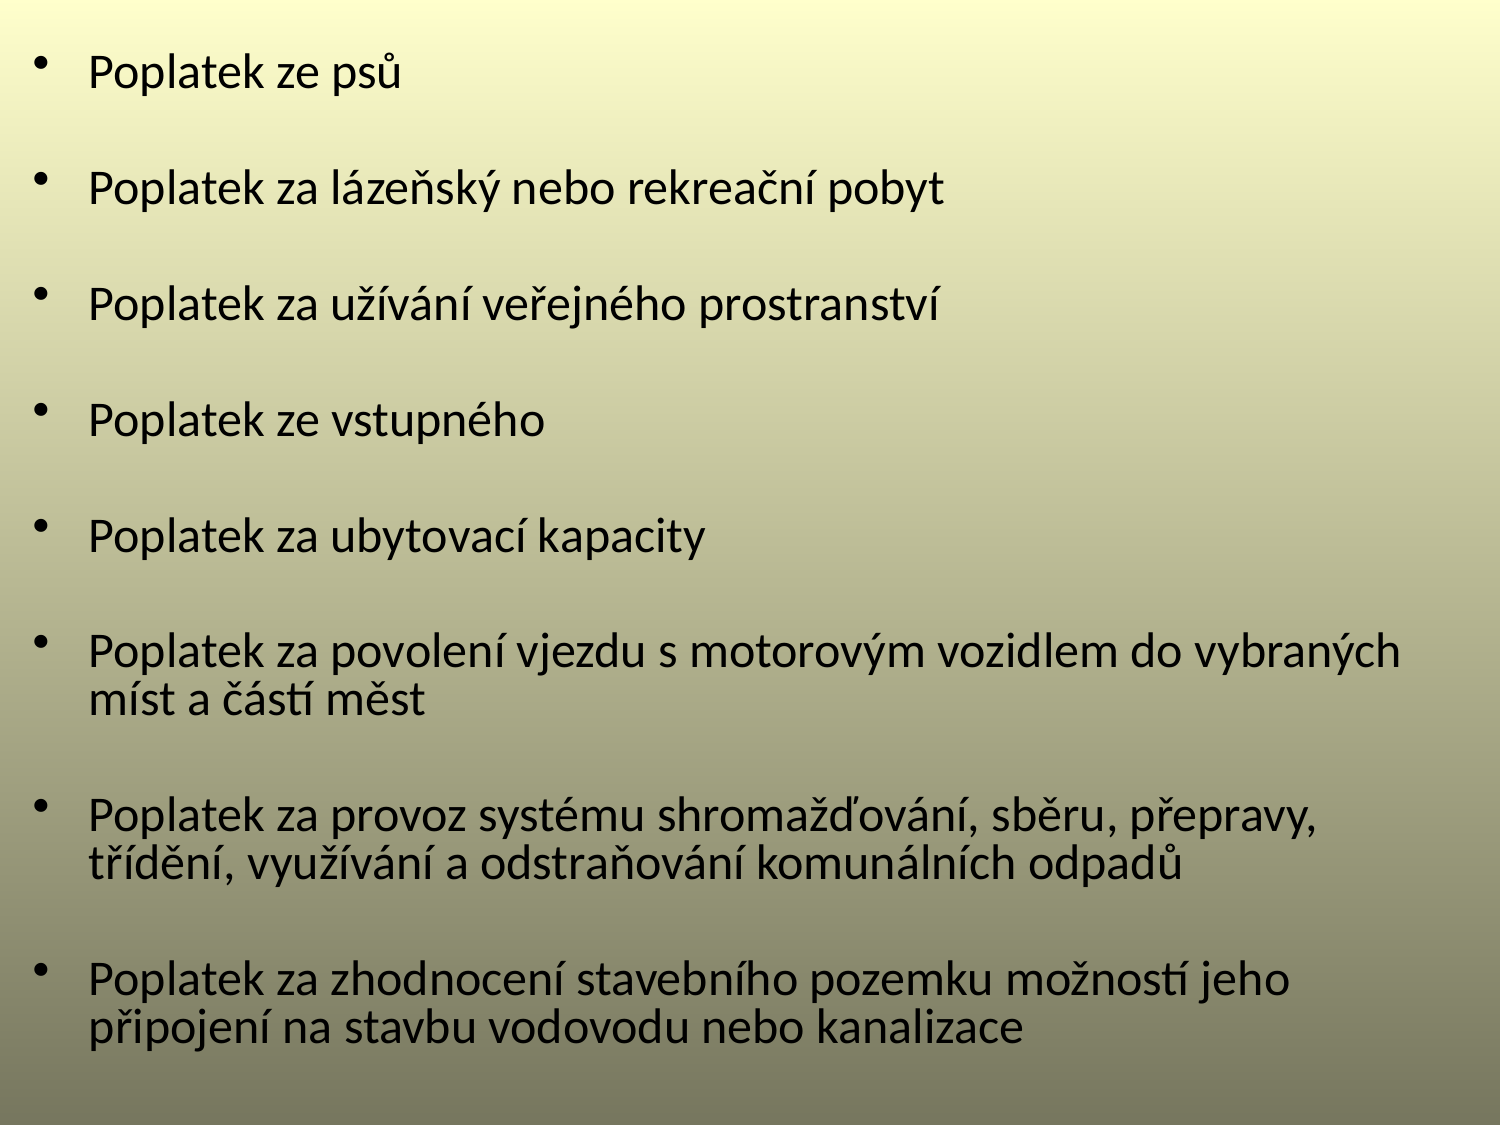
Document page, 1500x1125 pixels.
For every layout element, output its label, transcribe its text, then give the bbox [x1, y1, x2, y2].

list Poplatek ze psů Poplatek za lázeňský nebo rekreační pobyt Poplatek za užívání veřejného prostranství Poplatek ze vstupného Poplatek za ubytovací kapacity Poplatek za povolení vjezdu s motorovým vozidlem do vybraných míst a částí měst Poplatek za provoz systému shromažďování, sběru, přepravy, třídění, využívání a odstraňování komunálních odpadů Poplatek za zhodnocení stavebního pozemku možností jeho připojení na stavbu vodovodu nebo kanalizace [17, 42, 1489, 1098]
